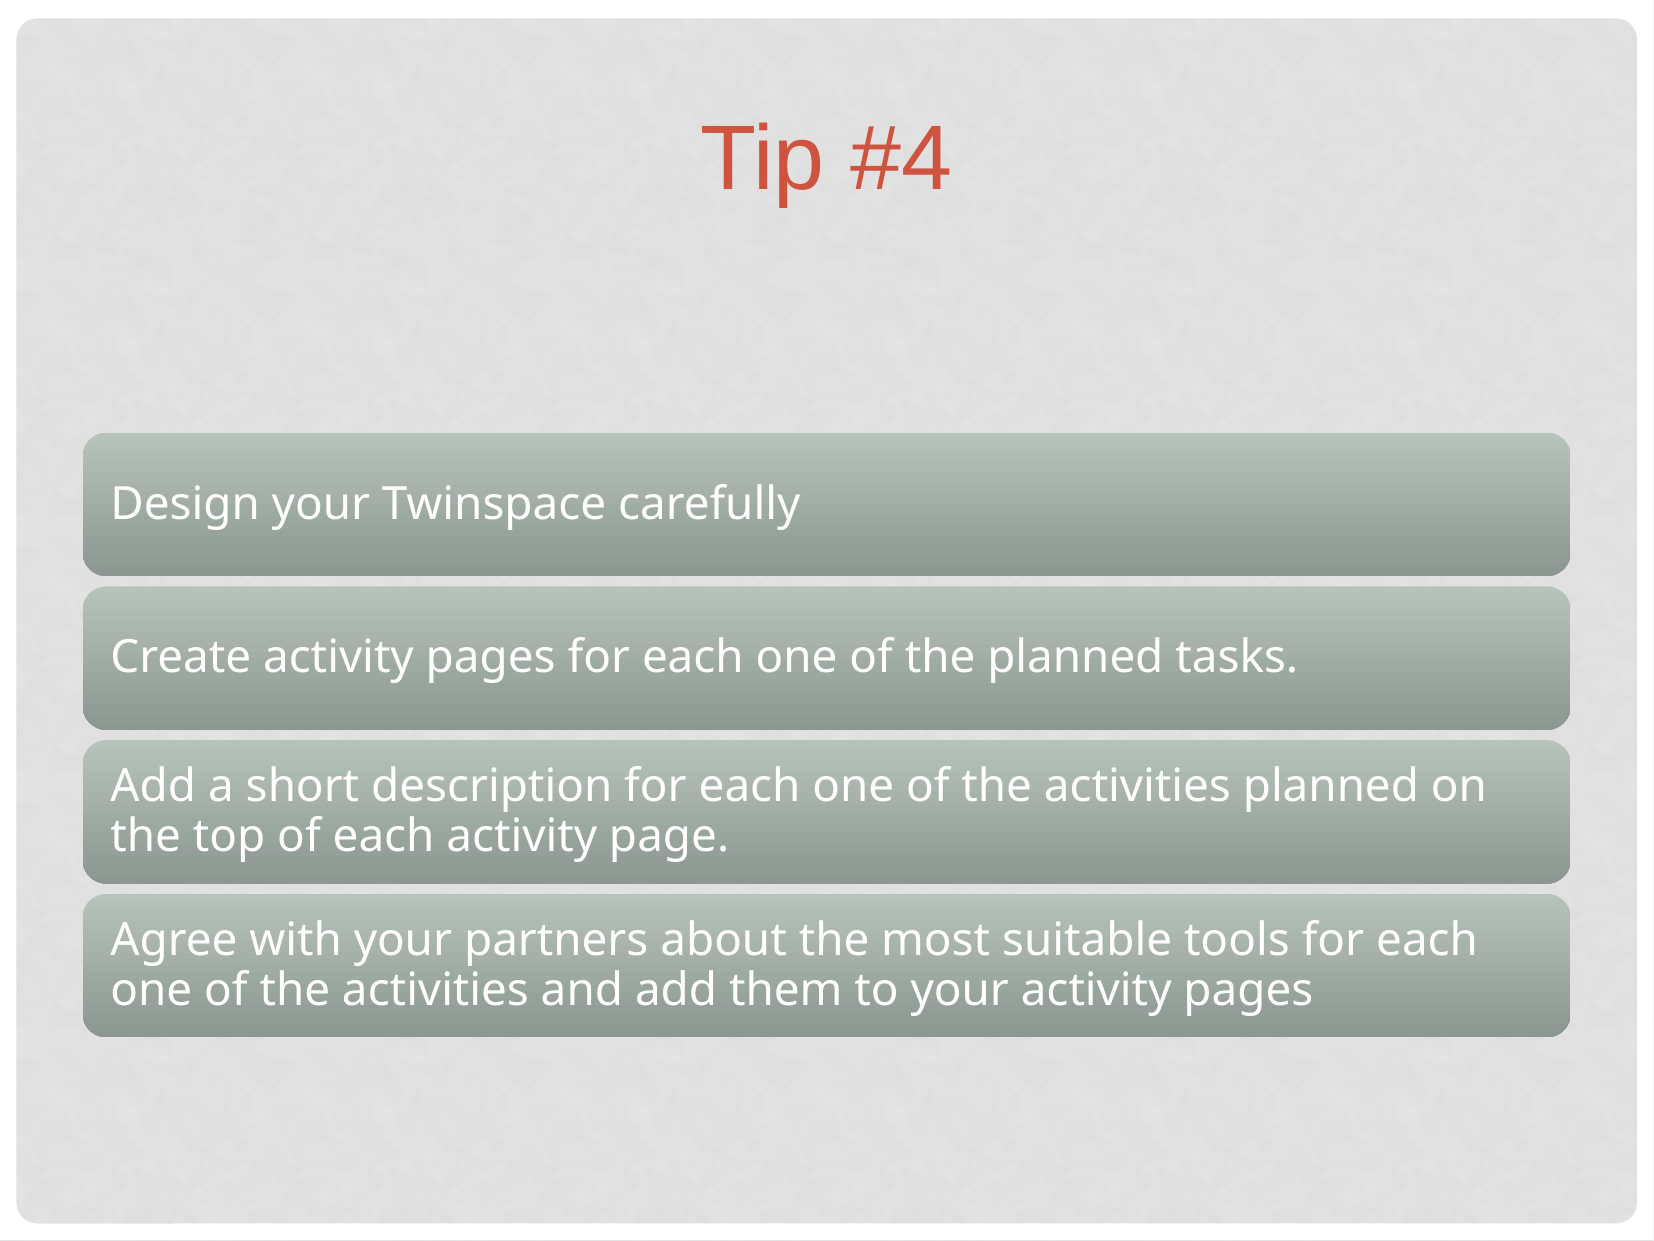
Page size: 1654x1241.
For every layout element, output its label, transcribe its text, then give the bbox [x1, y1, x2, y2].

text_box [82, 327, 1571, 1143]
text_box Tip #4 [82, 49, 1571, 257]
